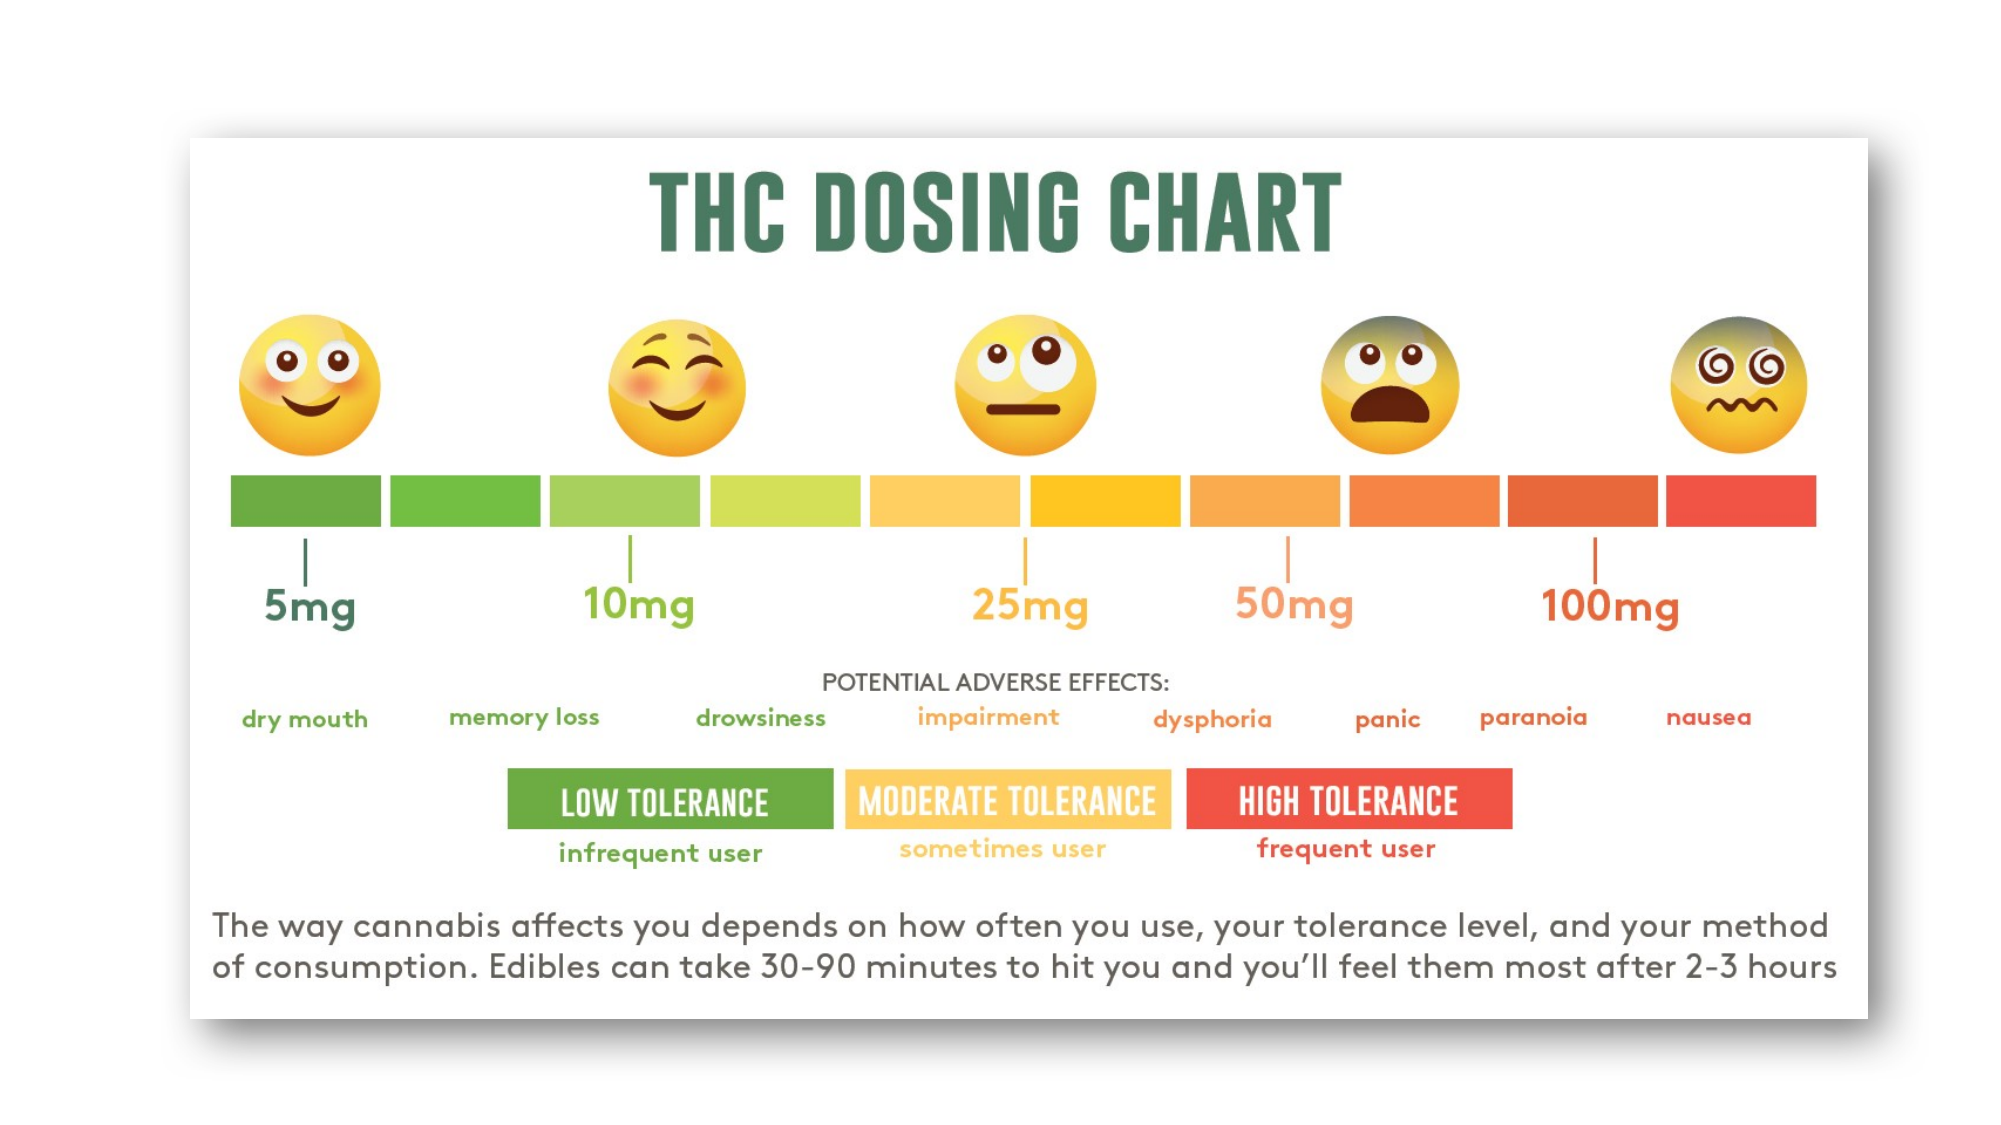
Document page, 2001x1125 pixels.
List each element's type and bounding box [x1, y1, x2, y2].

picture [190, 138, 1868, 1019]
